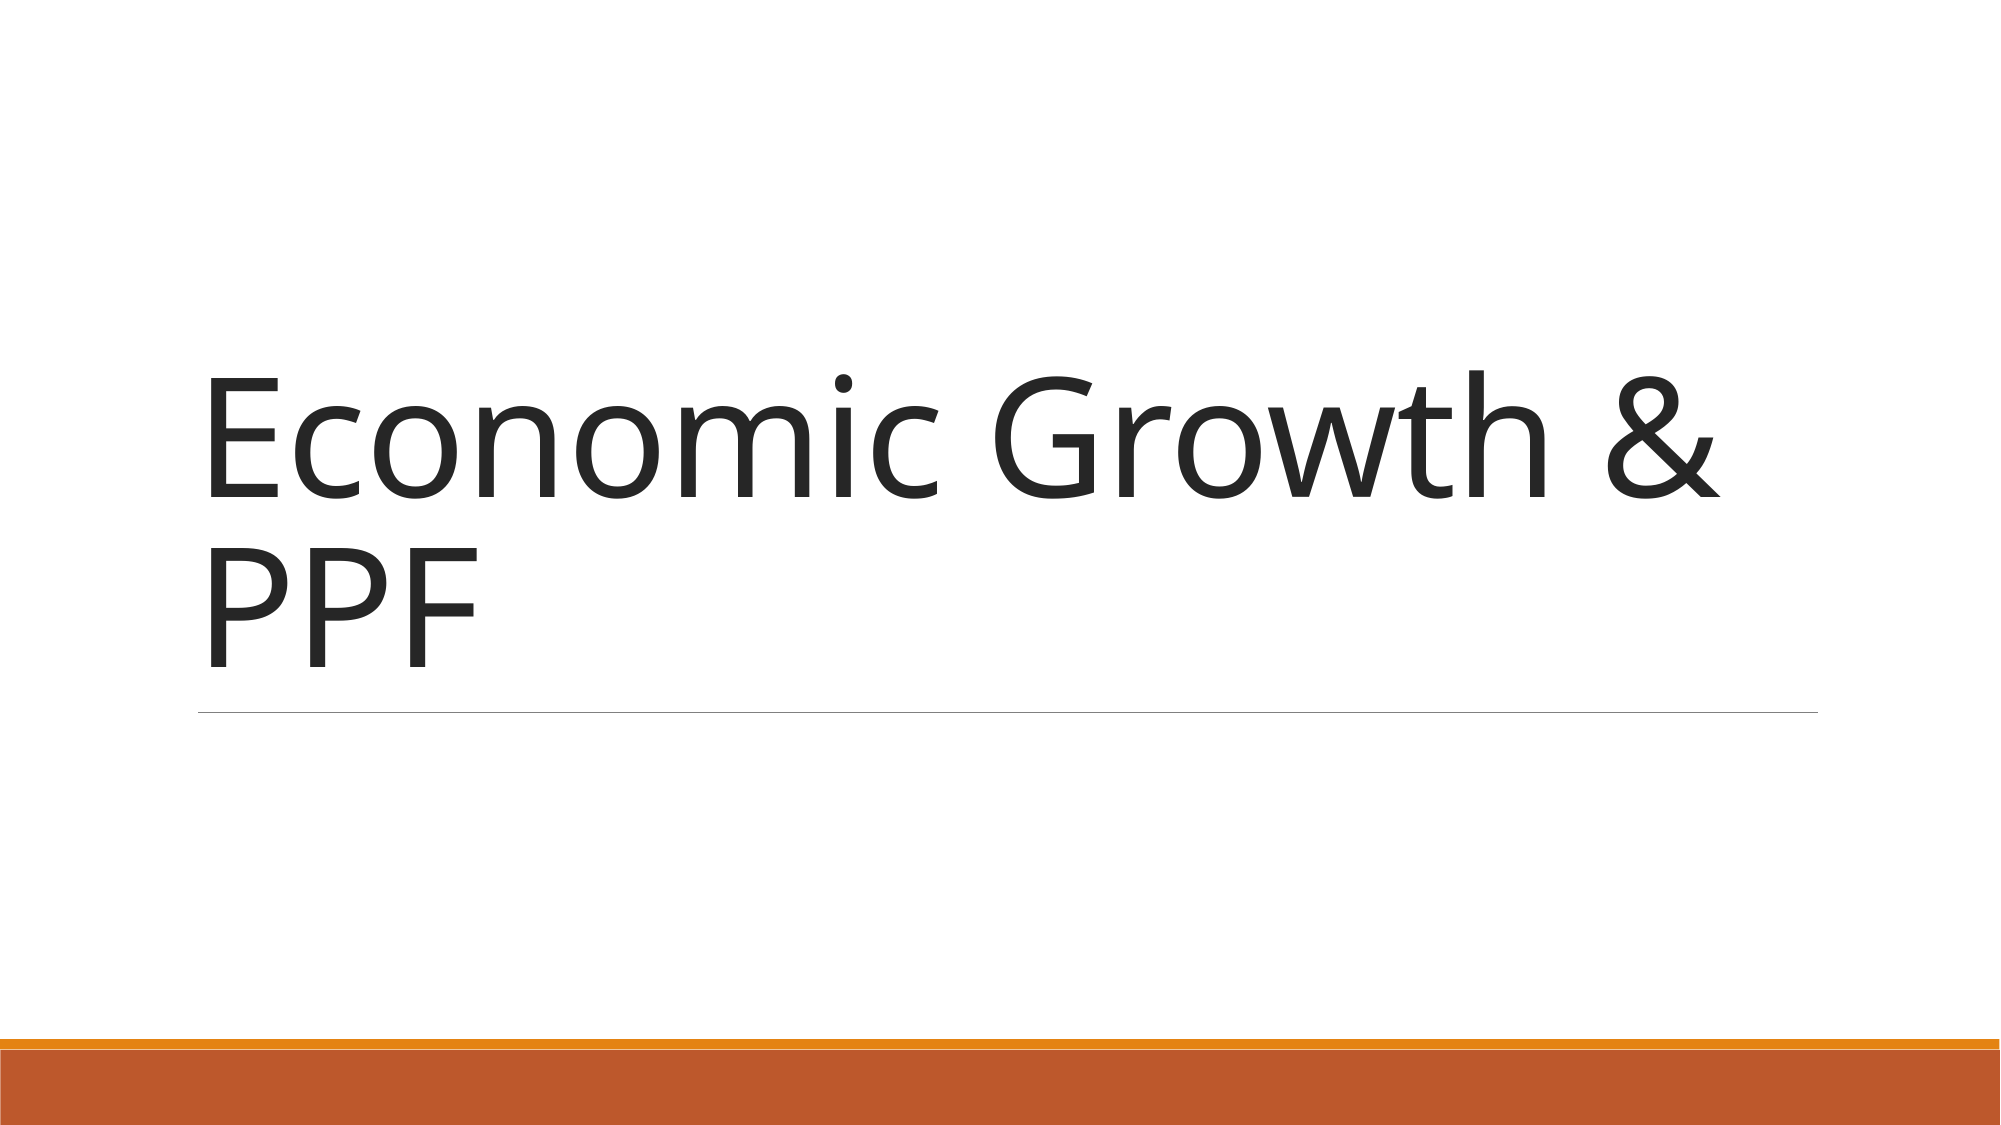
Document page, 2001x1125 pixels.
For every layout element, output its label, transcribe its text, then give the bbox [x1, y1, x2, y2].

title Economic Growth & PPF [180, 124, 1830, 710]
